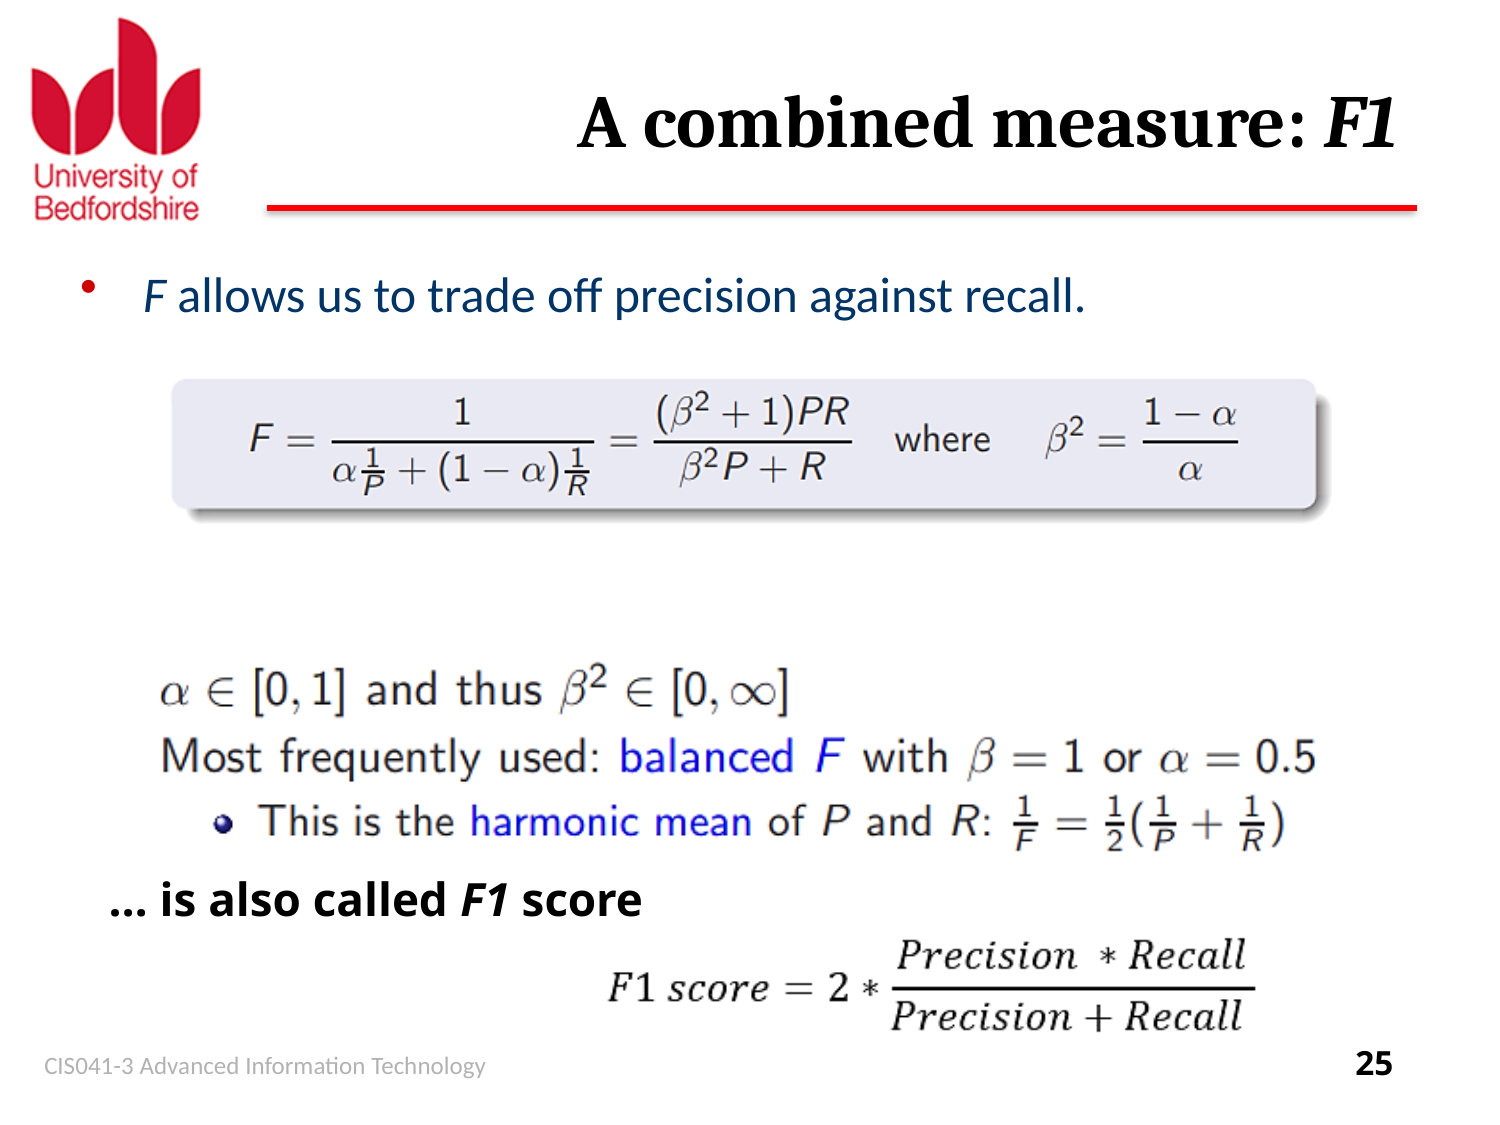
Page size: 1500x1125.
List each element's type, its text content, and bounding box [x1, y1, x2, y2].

footer CIS041-3 Advanced Information Technology [29, 1035, 514, 1095]
title A combined measure: F1 [262, 61, 1413, 174]
picture [159, 373, 1341, 527]
picture [159, 653, 1407, 887]
text_box … is also called F1 score [93, 863, 1004, 933]
picture [572, 917, 1293, 1052]
list F allows us to trade off precision against recall. [64, 255, 1413, 327]
picture [0, 0, 237, 236]
